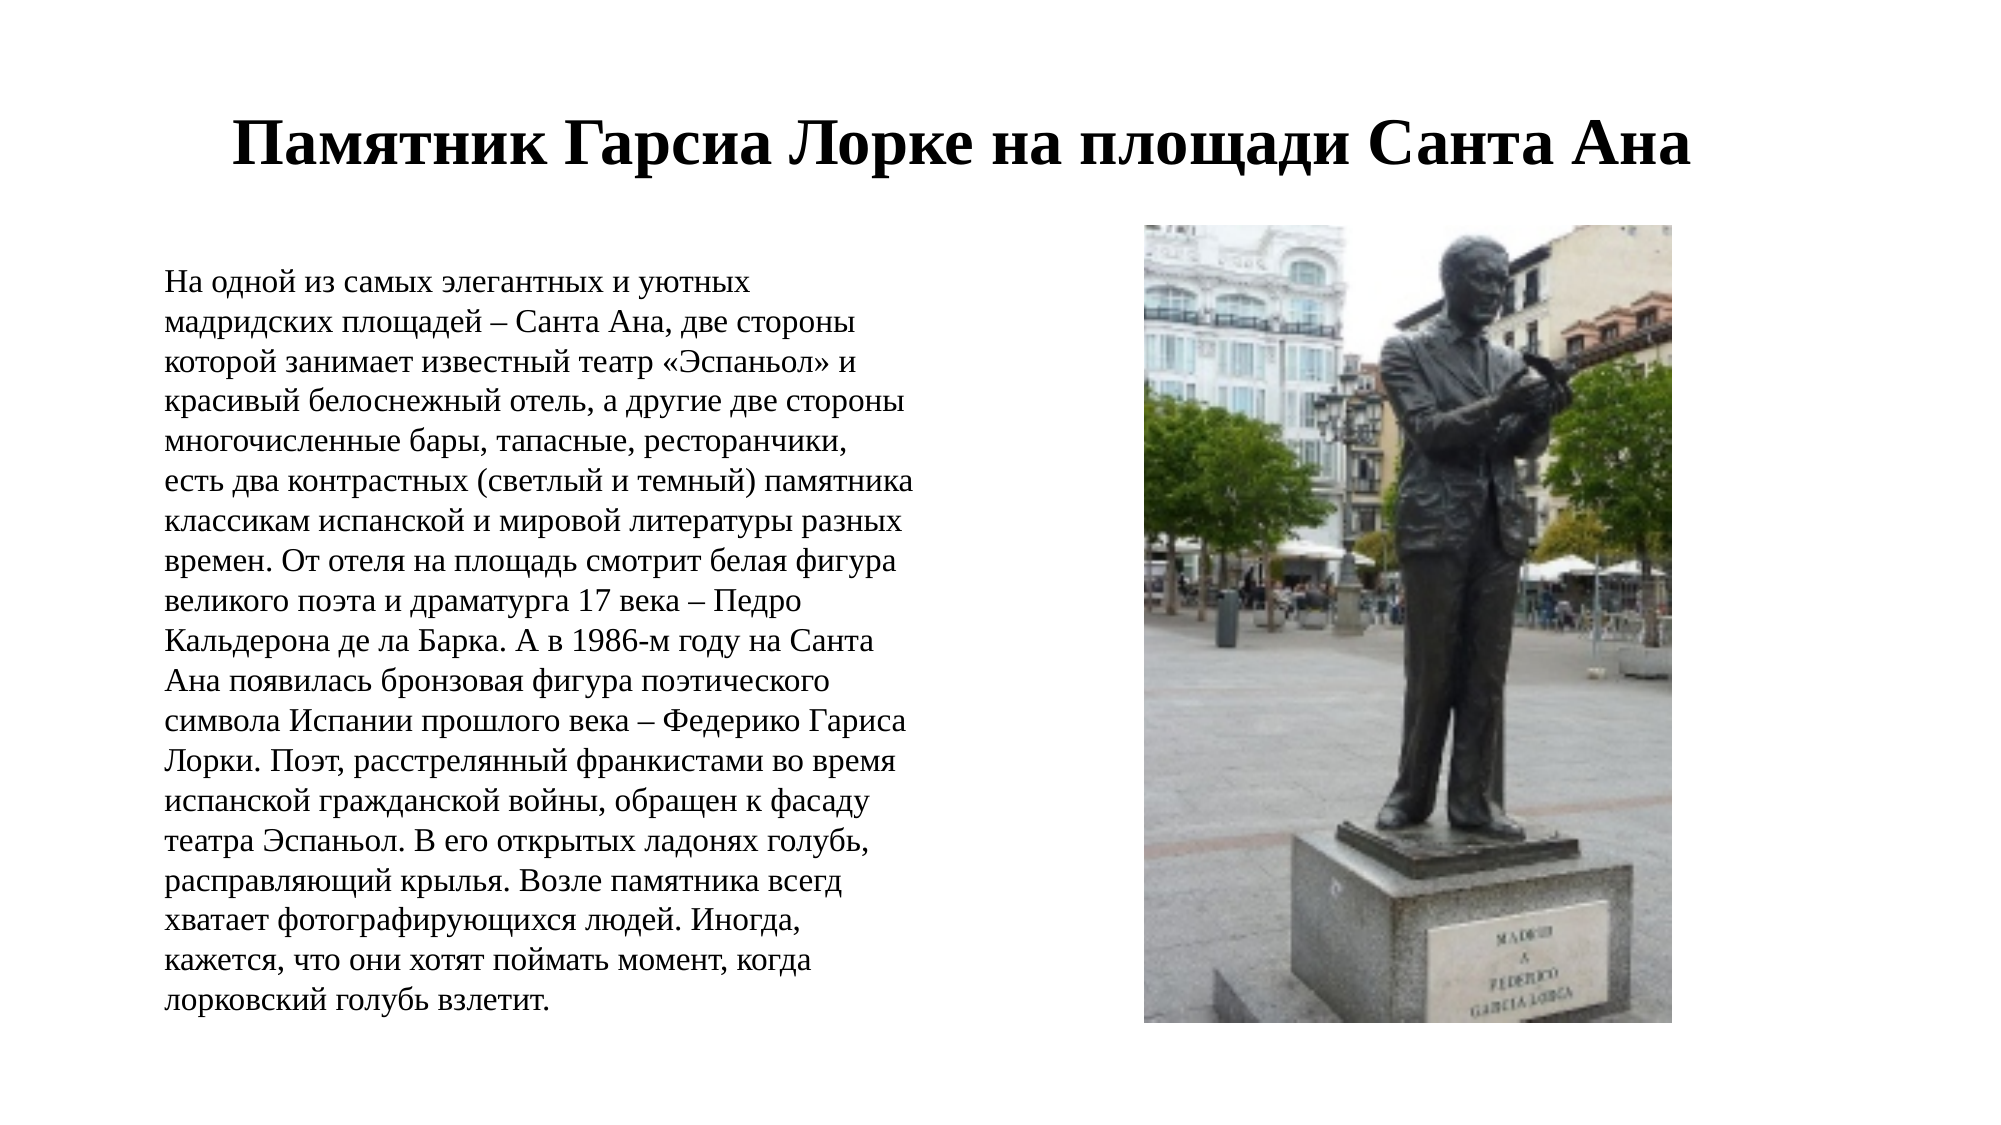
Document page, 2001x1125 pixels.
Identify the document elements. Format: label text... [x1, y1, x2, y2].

text_box На одной из самых элегантных и уютных мадридских площадей – Санта Ана, две стороны которой занимает известный театр «Эспаньол» и красивый белоснежный отель, а другие две стороны многочисленные бары, тапасные, ресторанчики, есть два контрастных (светлый и темный) памятника классикам испанской и мировой литературы разных времен. От отеля на площадь смотрит белая фигура великого поэта и драматурга 17 века – Педро Кальдерона де ла Барка. А в 1986-м году на Санта Ана появилась бронзовая фигура поэтического символа Испании прошлого века – Федерико Гариса Лорки. Поэт, расстрелянный франкистами во время испанской гражданской войны, обращен к фасаду театра Эспаньол. В его открытых ладонях голубь, расправляющий крылья. Возле памятника всегд хватает фотографирующихся людей. Иногда, кажется, что они хотят поймать момент, когда лорковский голубь взлетит. [149, 251, 931, 1025]
text_box Памятник Гарсиа Лорке на площади Санта Ана [217, 90, 1783, 186]
picture [1144, 225, 1672, 1023]
